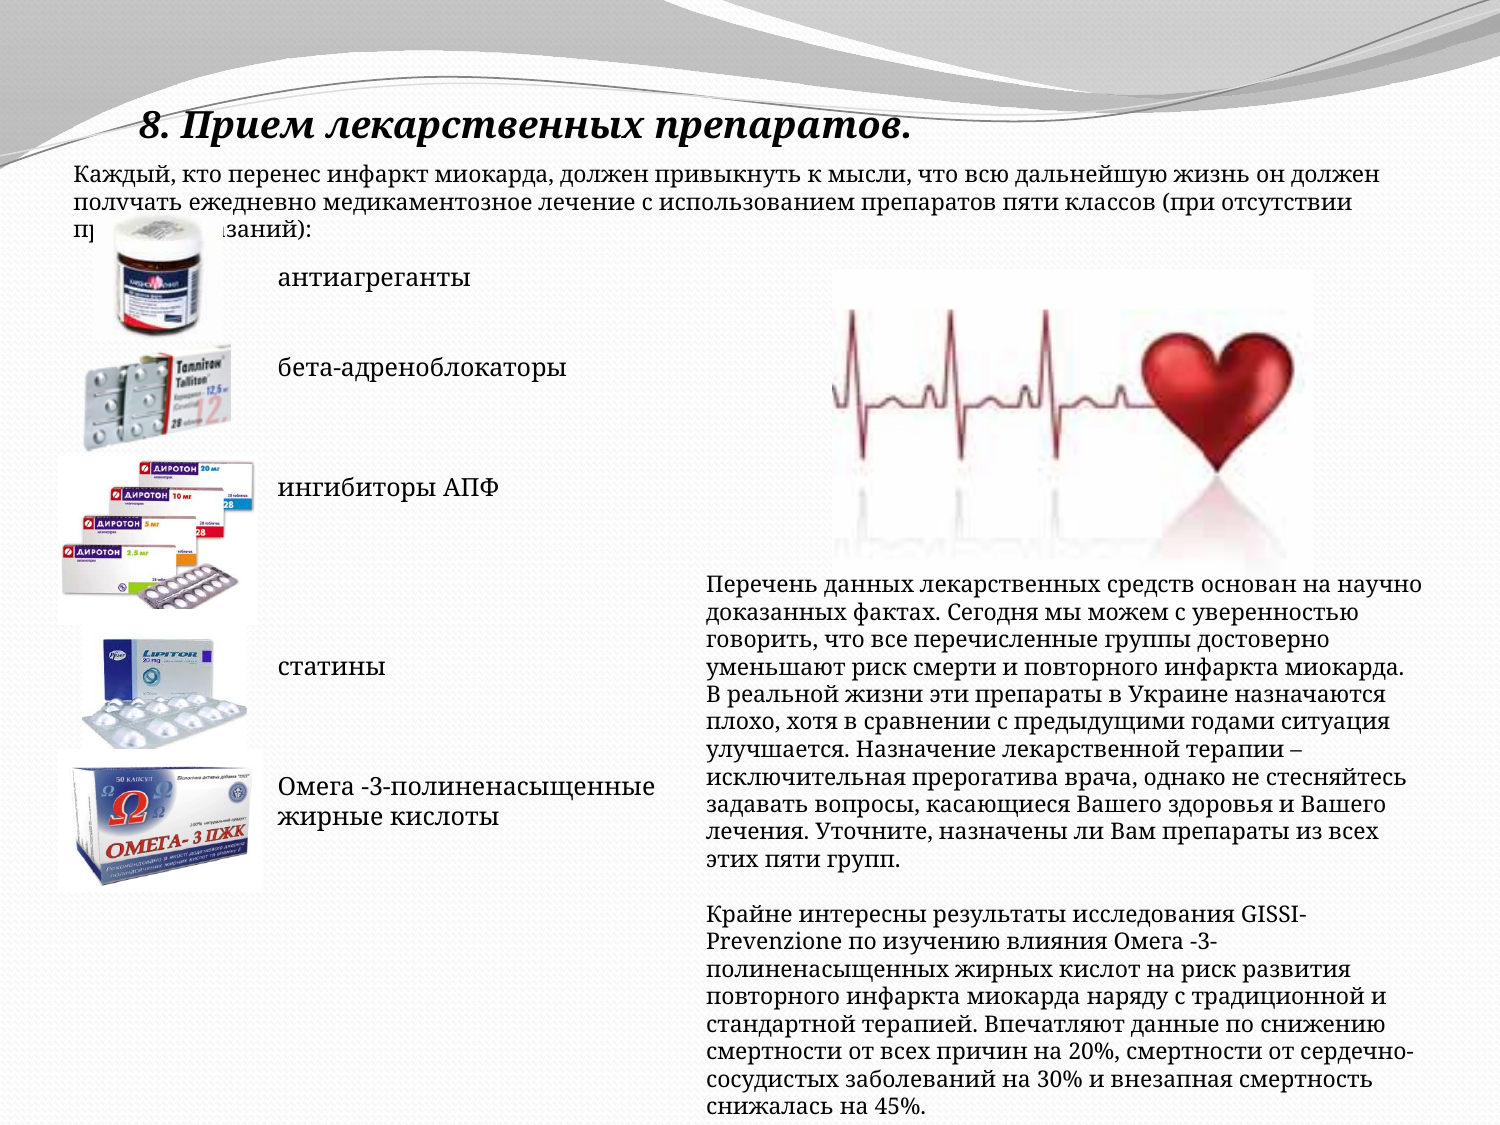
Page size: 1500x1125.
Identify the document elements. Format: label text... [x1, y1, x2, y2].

picture [57, 210, 263, 892]
text_box антиагреганты бета-адреноблокаторы ингибиторы АПФ статины Омега -3-полиненасыщенные жирные кислоты [210, 164, 961, 838]
text_box Каждый, кто перенес инфаркт миокарда, должен привыкнуть к мысли, что всю дальнейшую жизнь он должен получать ежедневно медикаментозное лечение с использованием препаратов пяти классов (при отсутствии противопоказаний): [58, 152, 1418, 250]
picture [831, 269, 1313, 632]
text_box 8. Прием лекарственных препаратов. [124, 93, 939, 152]
text_box Перечень данных лекарственных средств основан на научно доказанных фактах. Сегодня мы можем с уверенностью говорить, что все перечисленные группы достоверно уменьшают риск смерти и повторного инфаркта миокарда. В реальной жизни эти препараты в Украине назначаются плохо, хотя в сравнении с предыдущими годами ситуация улучшается. Назначение лекарственной терапии – исключительная прерогатива врача, однако не стесняйтесь задавать вопросы, касающиеся Вашего здоровья и Вашего лечения. Уточните, назначены ли Вам препараты из всех этих пяти групп. Крайне интересны результаты исследования GISSI-Prevenzione по изучению влияния Омега -3-полиненасыщенных жирных кислот на риск развития повторного инфаркта миокарда наряду с традиционной и стандартной терапией. Впечатляют данные по снижению смертности от всех причин на 20%, смертности от сердечно-сосудистых заболеваний на 30% и внезапная смертность снижалась на 45%. [691, 562, 1442, 1125]
